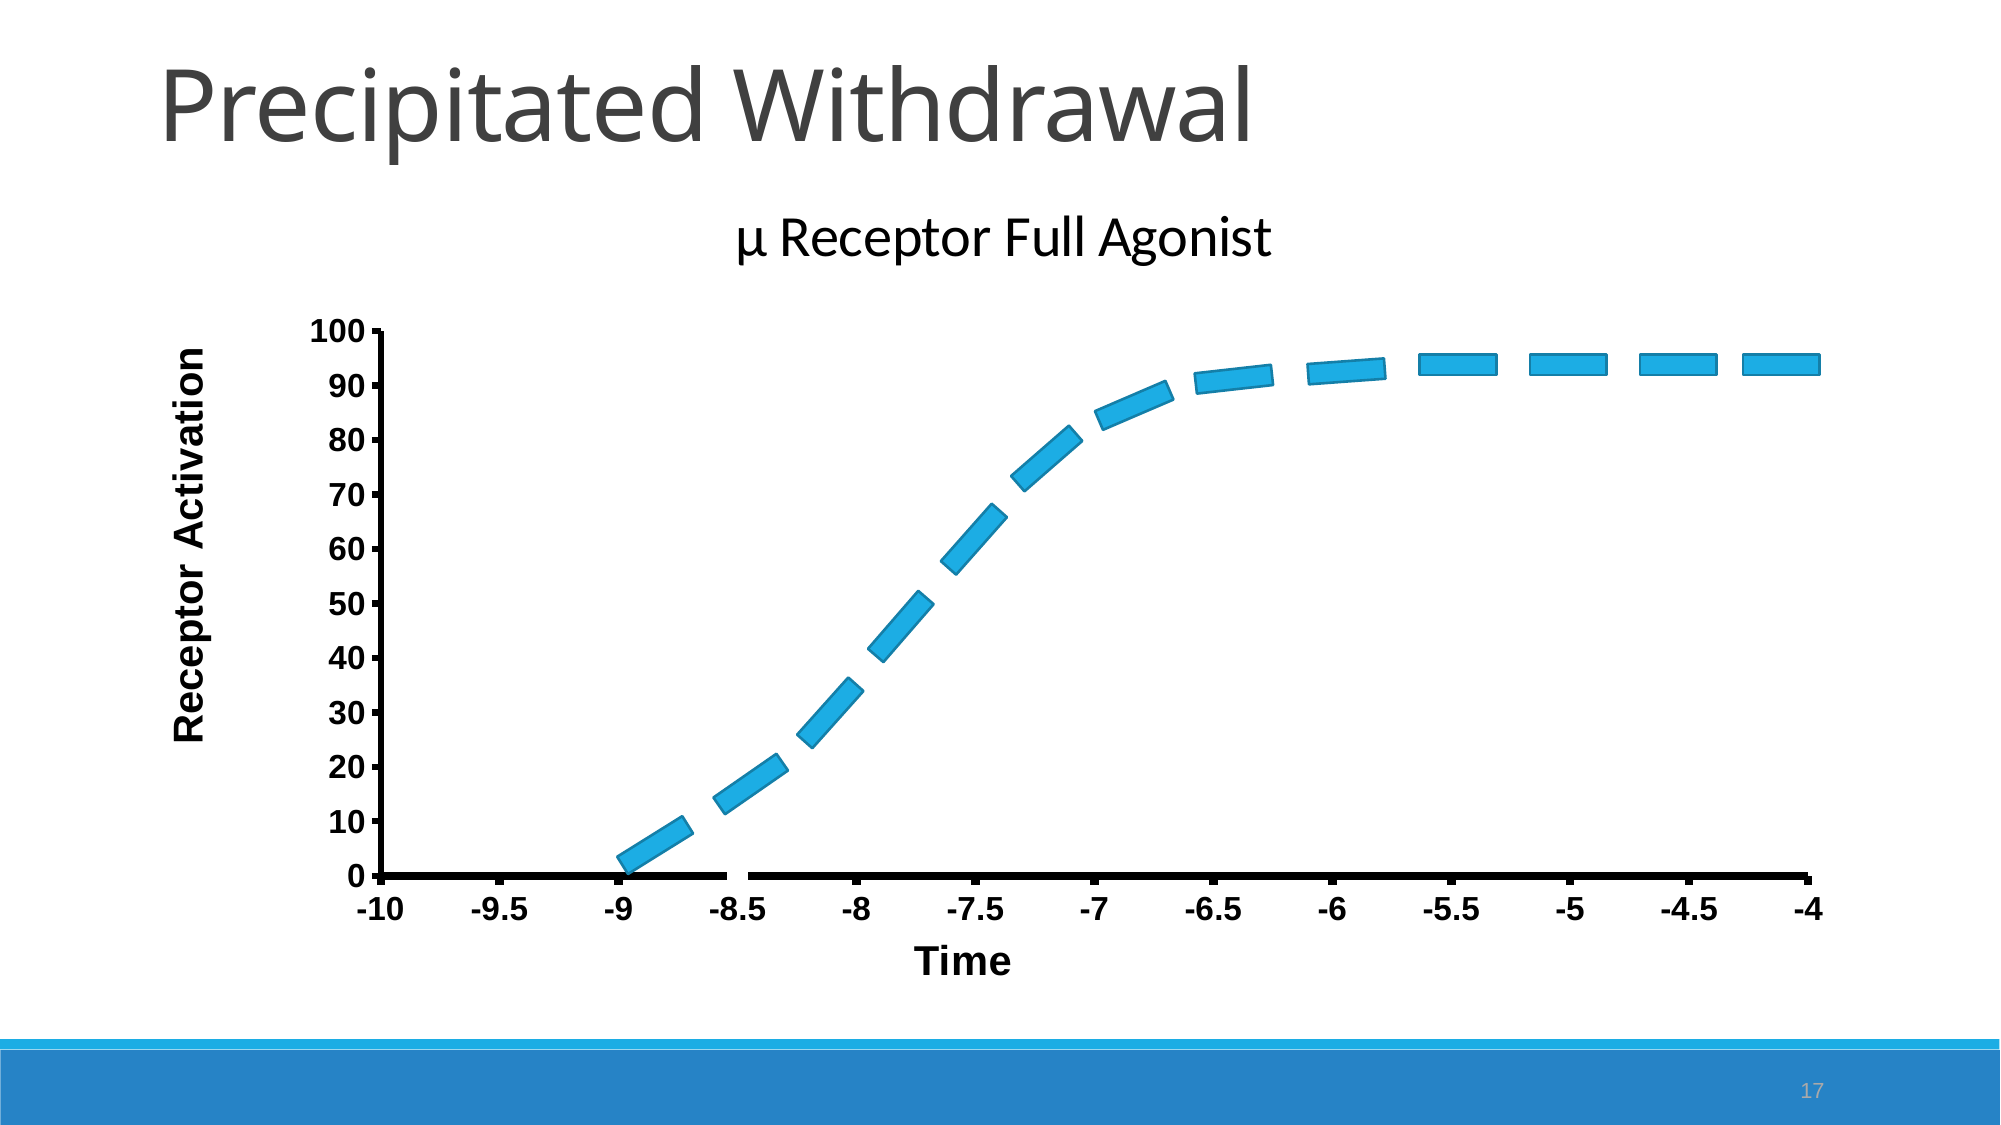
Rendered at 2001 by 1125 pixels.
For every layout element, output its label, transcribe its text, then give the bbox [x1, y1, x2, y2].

title Precipitated Withdrawal [142, 39, 1800, 167]
slide_number 17 [1624, 1074, 1840, 1120]
chart [141, 168, 1866, 1066]
